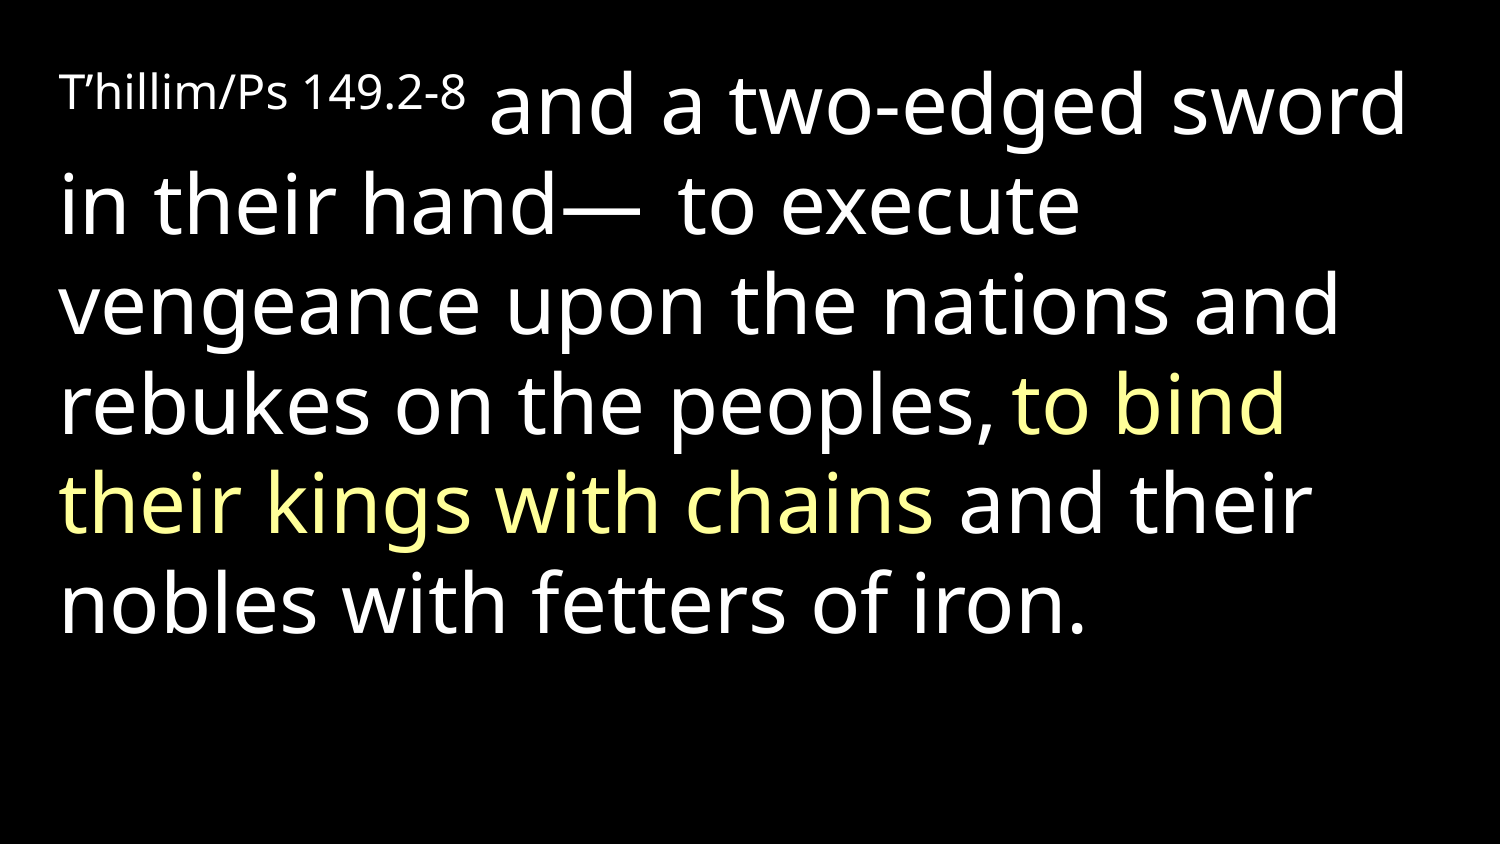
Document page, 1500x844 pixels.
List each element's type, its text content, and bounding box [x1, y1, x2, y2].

list T’hillim/Ps 149.2-8 and a two-edged sword in their hand— to execute vengeance upon the nations and rebukes on the peoples, to bind their kings with chains and their nobles with fetters of iron. [50, 46, 1425, 810]
